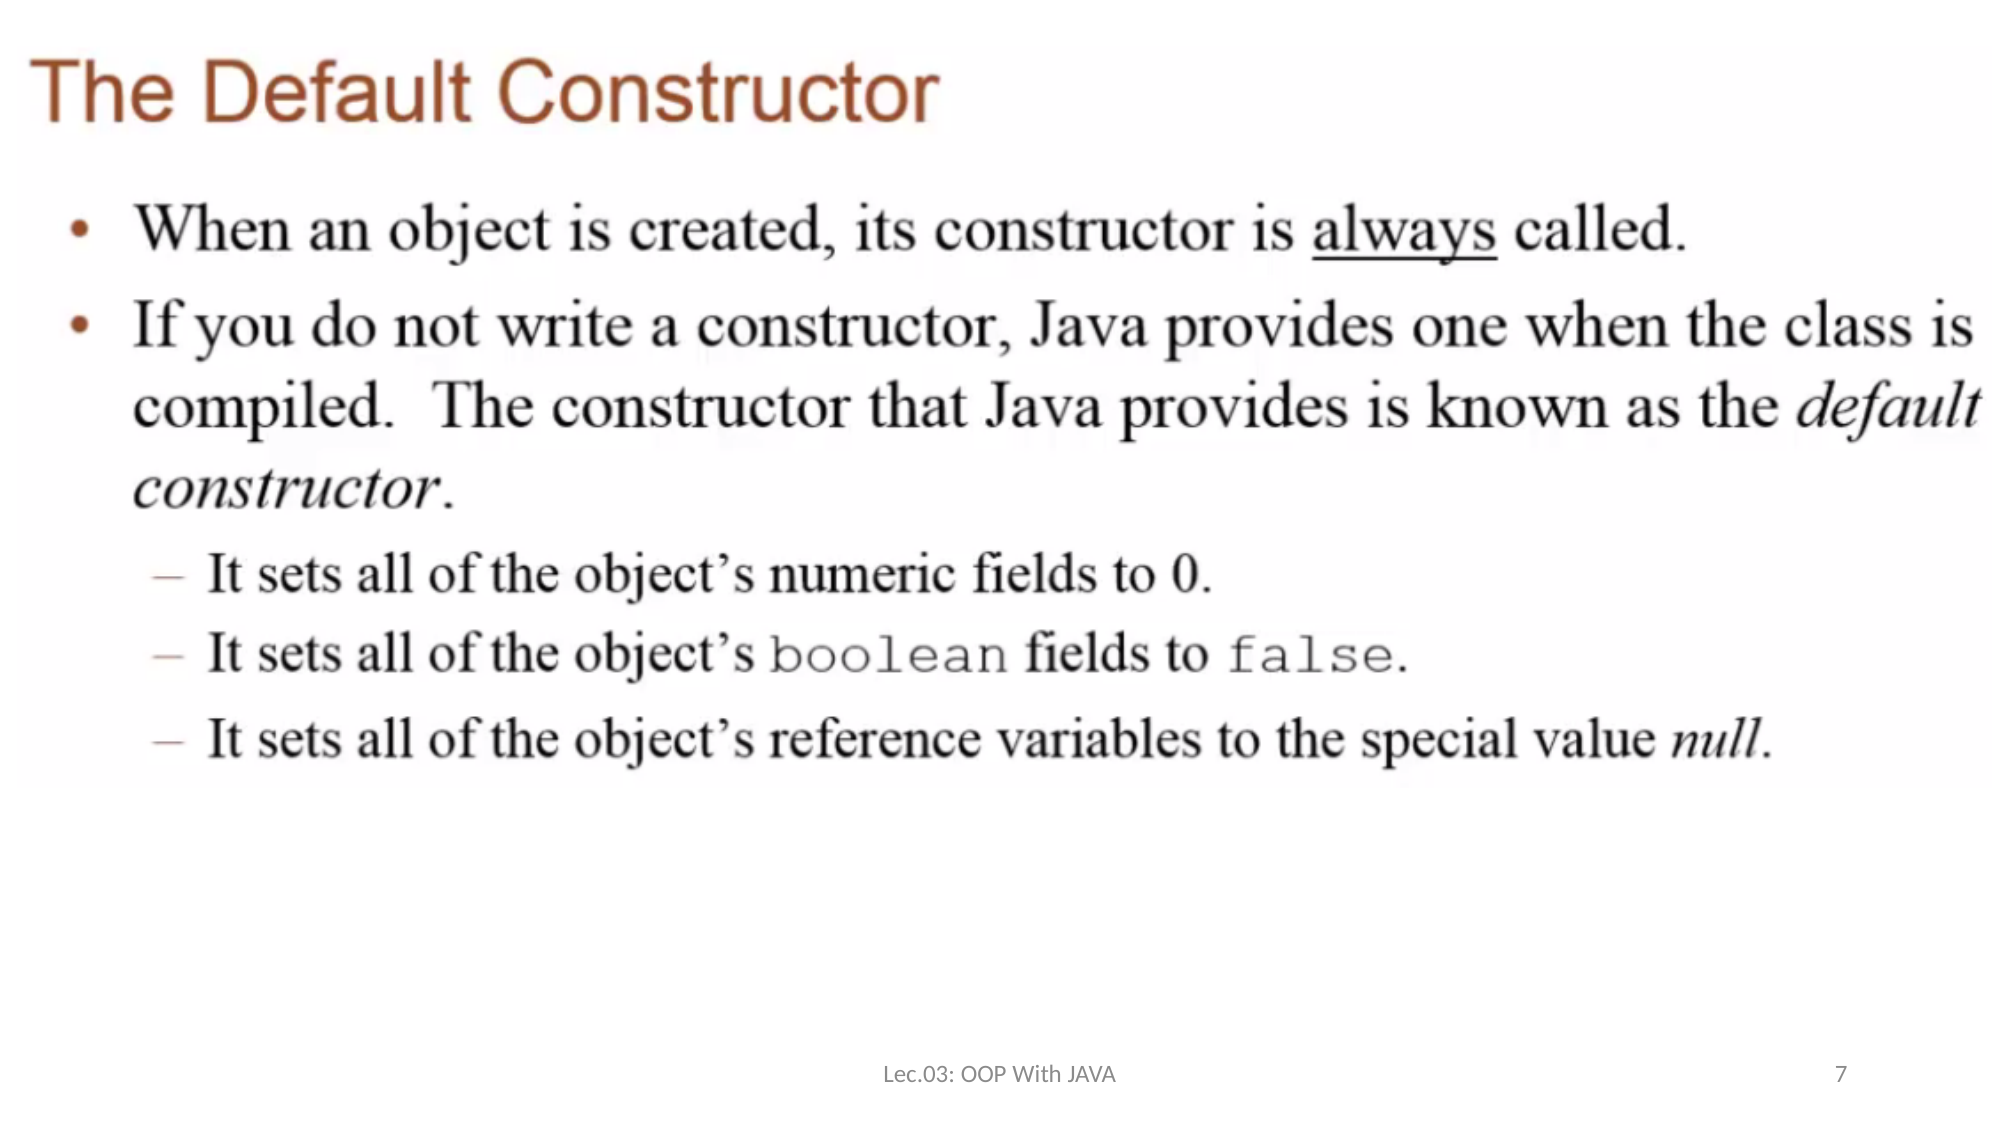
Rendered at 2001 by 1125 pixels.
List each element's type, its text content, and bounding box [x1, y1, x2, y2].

slide_number 7 [1412, 1042, 1863, 1103]
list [17, 46, 1992, 789]
footer Lec.03: OOP With JAVA [662, 1042, 1338, 1103]
